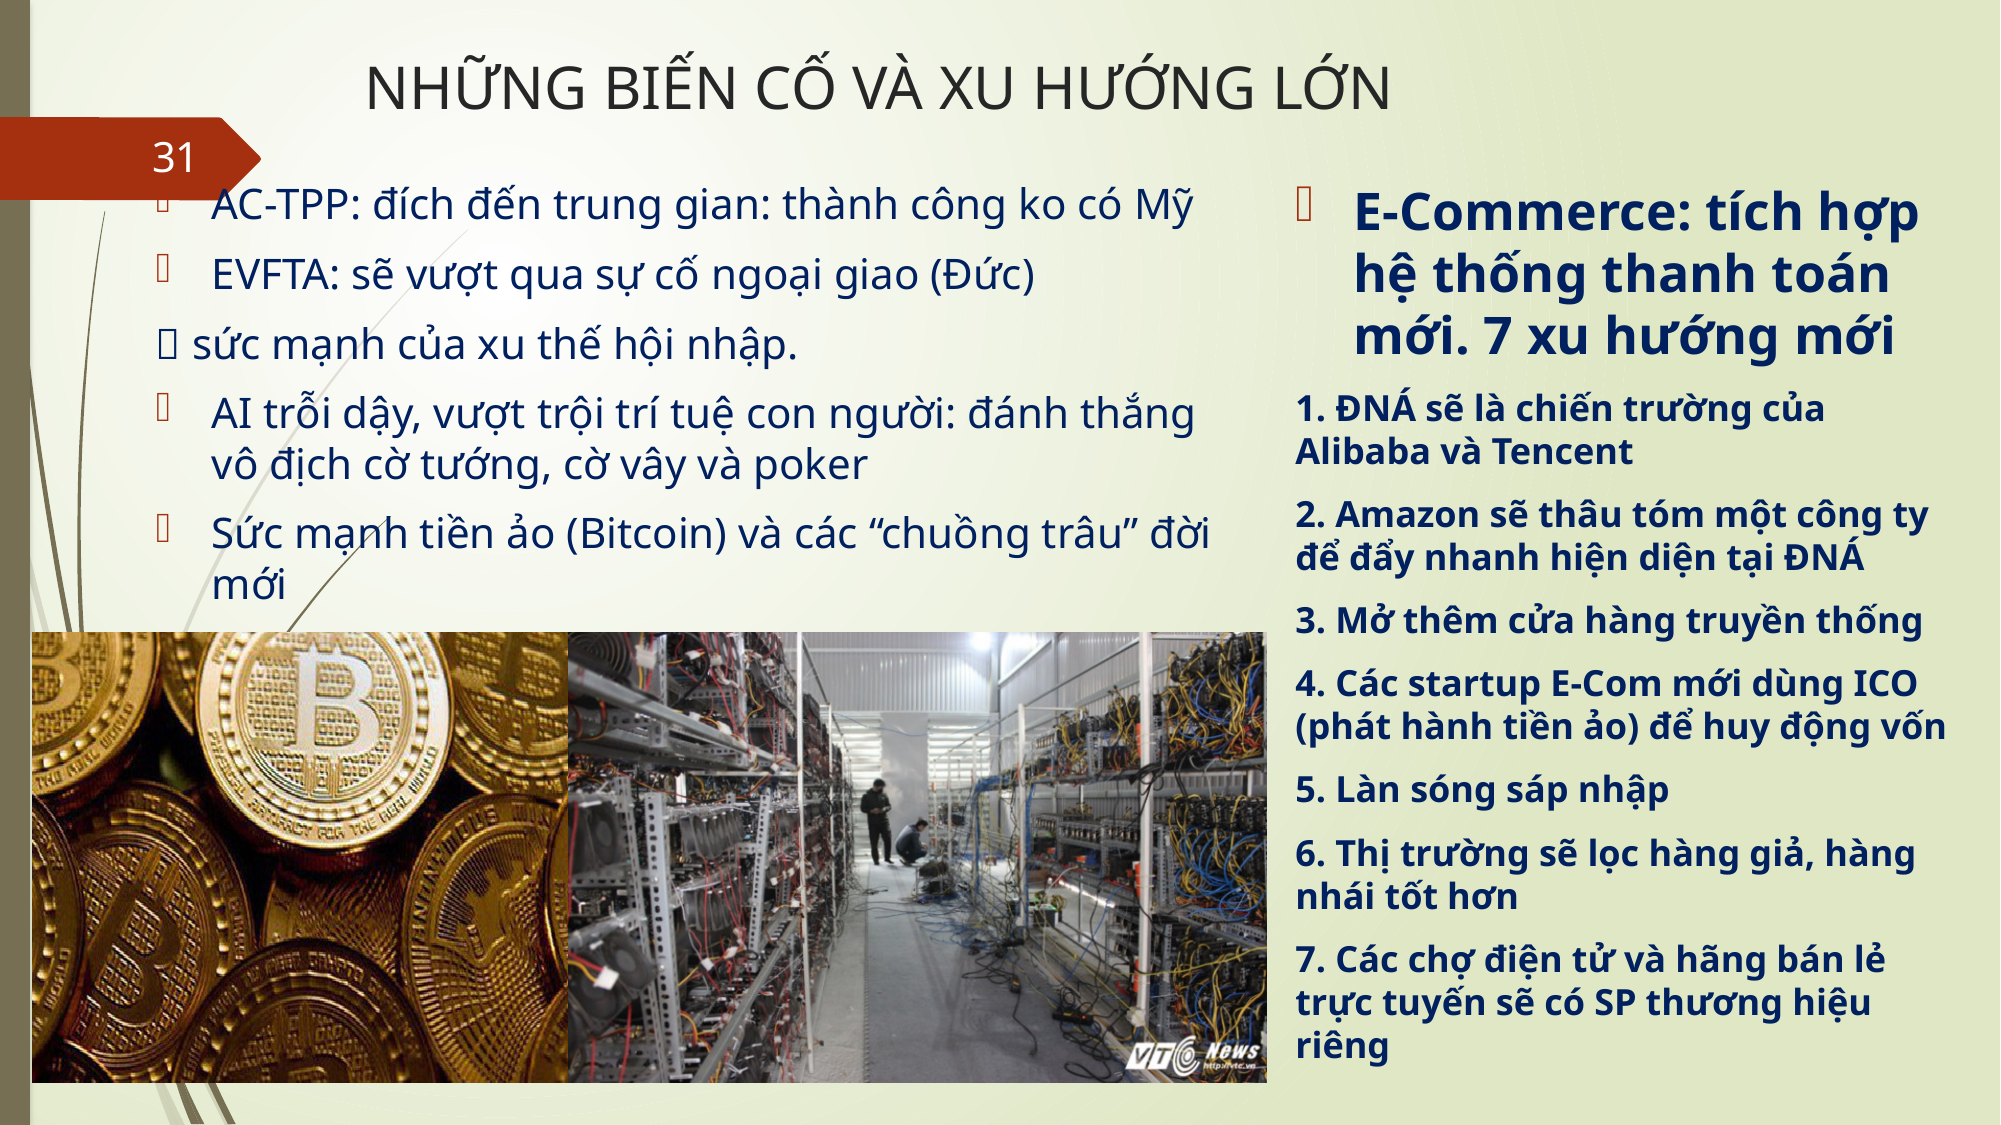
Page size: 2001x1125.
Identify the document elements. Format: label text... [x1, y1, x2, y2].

list E-Commerce: tích hợp hệ thống thanh toán mới. 7 xu hướng mới 1. ĐNÁ sẽ là chiến trường của Alibaba và Tencent 2. Amazon sẽ thâu tóm một công ty để đẩy nhanh hiện diện tại ĐNÁ 3. Mở thêm cửa hàng truyền thống 4. Các startup E-Com mới dùng ICO (phát hành tiền ảo) để huy động vốn 5. Làn sóng sáp nhập 6. Thị trường sẽ lọc hàng giả, hàng nhái tốt hơn 7. Các chợ điện tử và hãng bán lẻ trực tuyến sẽ có SP thương hiệu riêng [1280, 170, 1981, 1083]
title NHỮNG BIẾN CỐ VÀ XU HƯỚNG LỚN [349, 42, 1889, 130]
picture [32, 632, 1267, 1083]
list AC-TPP: đích đến trung gian: thành công ko có Mỹ EVFTA: sẽ vượt qua sự cố ngoại giao (Đức)  sức mạnh của xu thế hội nhập. AI trỗi dậy, vượt trội trí tuệ con người: đánh thắng vô địch cờ tướng, cờ vây và poker Sức mạnh tiền ảo (Bitcoin) và các “chuồng trâu” đời mới [140, 170, 1260, 624]
slide_number 31 [87, 129, 216, 190]
